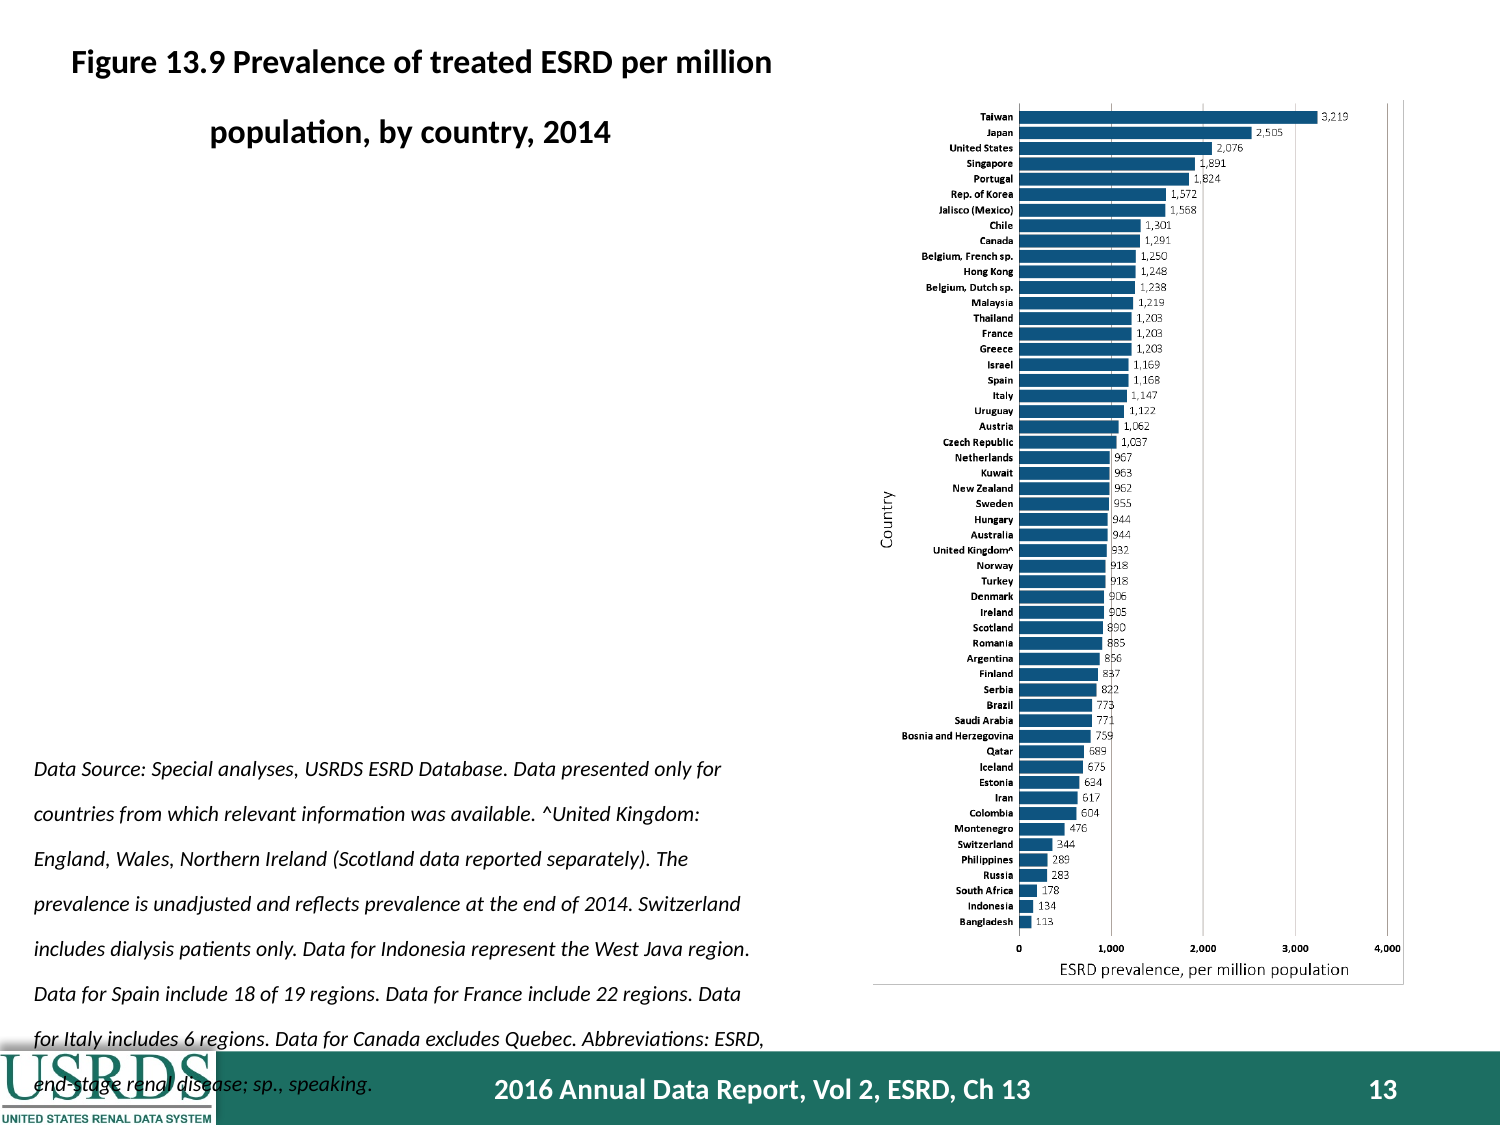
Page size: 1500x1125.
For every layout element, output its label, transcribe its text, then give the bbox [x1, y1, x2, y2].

picture [0, 1051, 216, 1125]
picture [871, 99, 1404, 985]
text_box Figure 13.9 Prevalence of treated ESRD per million population, by country, 2014 [3, 24, 825, 180]
footer 2016 Annual Data Report, Vol 2, ESRD, Ch 13 [782, 1062, 1050, 1113]
text_box Data Source: Special analyses, USRDS ESRD Database. Data presented only for countries from which relevant information was available. ^United Kingdom: England, Wales, Northern Ireland (Scotland data reported separately). The prevalence is unadjusted and reflects prevalence at the end of 2014. Switzerland includes dialysis patients only. Data for Indonesia represent the West Java region. Data for Spain include 18 of 19 regions. Data for France include 22 regions. Data for Italy includes 6 regions. Data for Canada excludes Quebec. Abbreviations: ESRD, end-stage renal disease; sp., speaking. [19, 742, 782, 1118]
slide_number 13 [1262, 1062, 1413, 1108]
